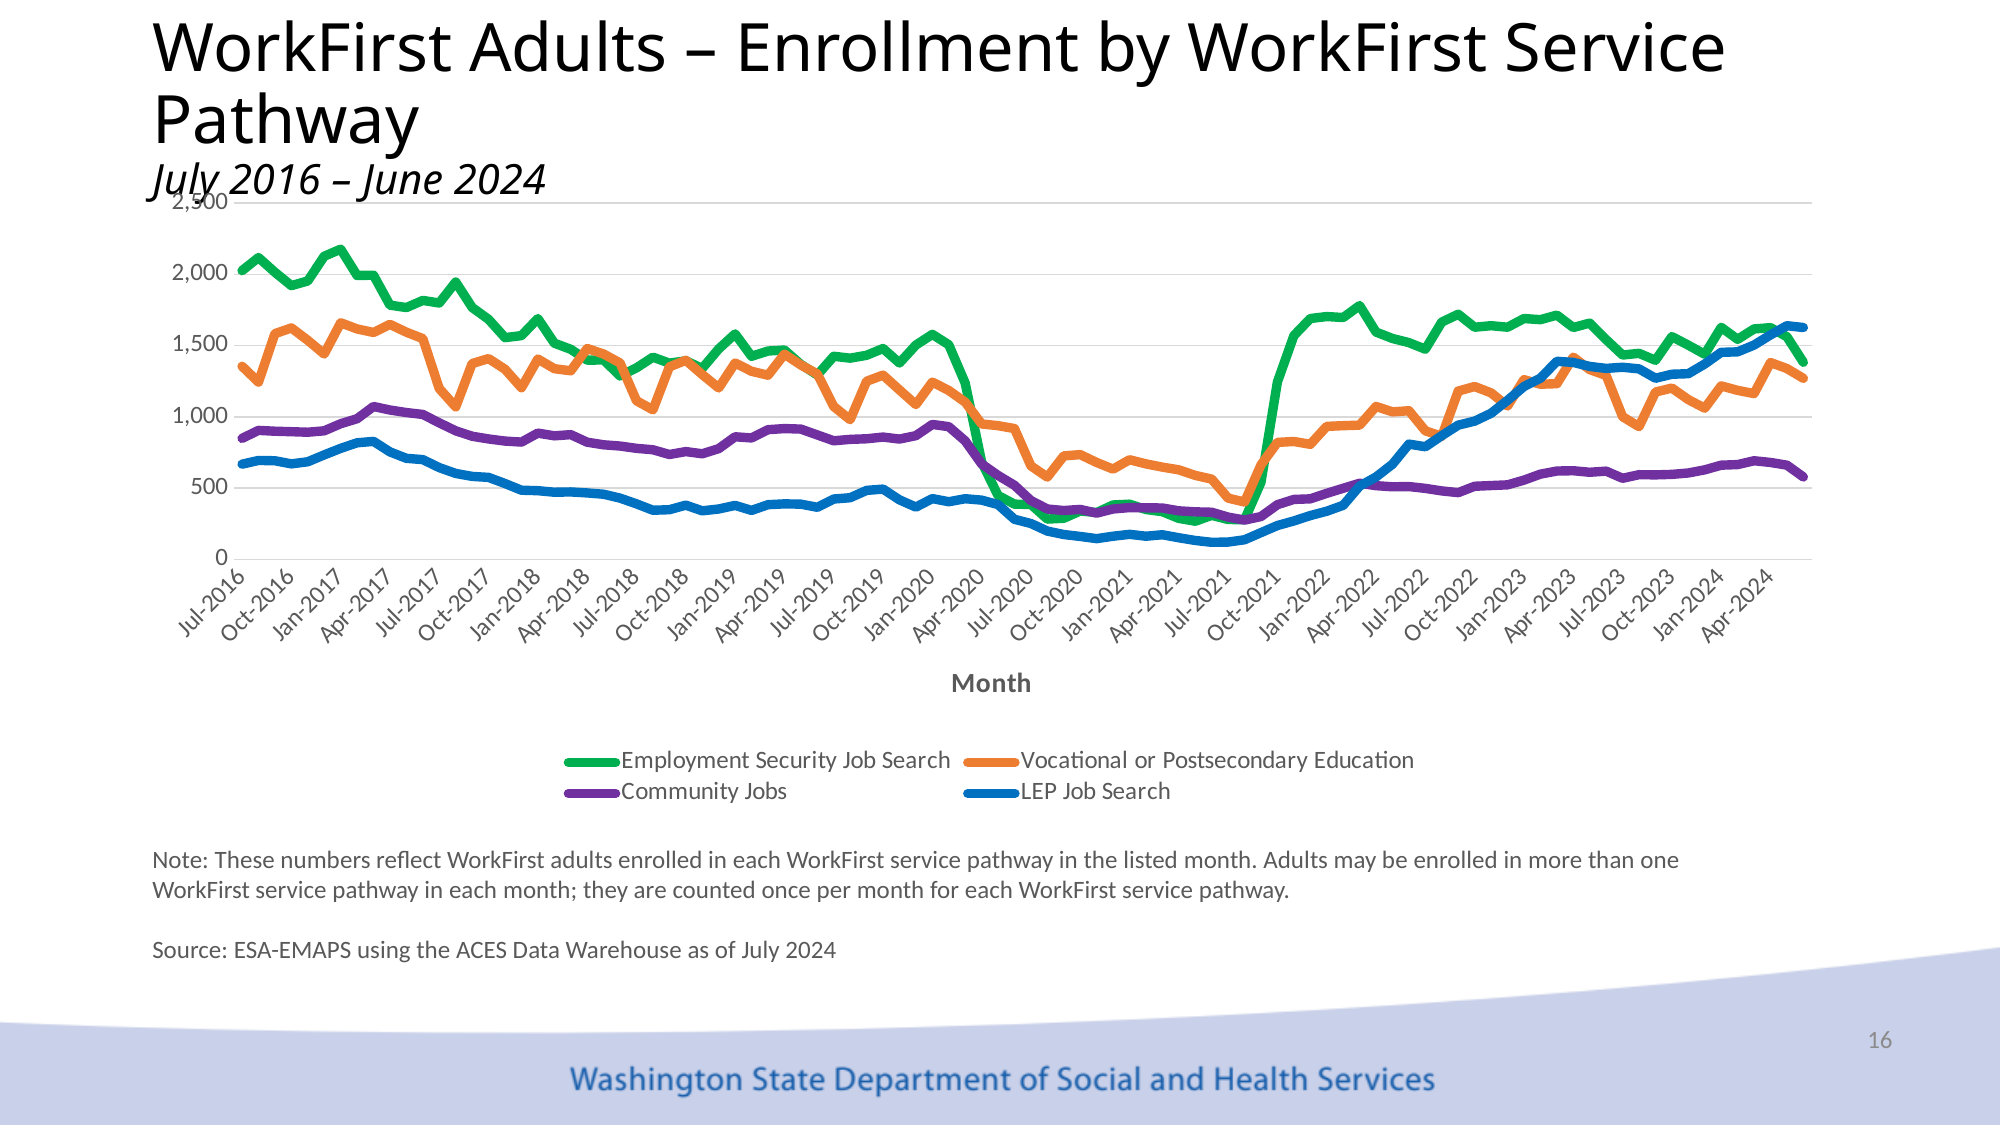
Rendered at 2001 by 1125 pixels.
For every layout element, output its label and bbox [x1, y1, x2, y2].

picture [0, 0, 2000, 1125]
chart [137, 177, 1846, 813]
